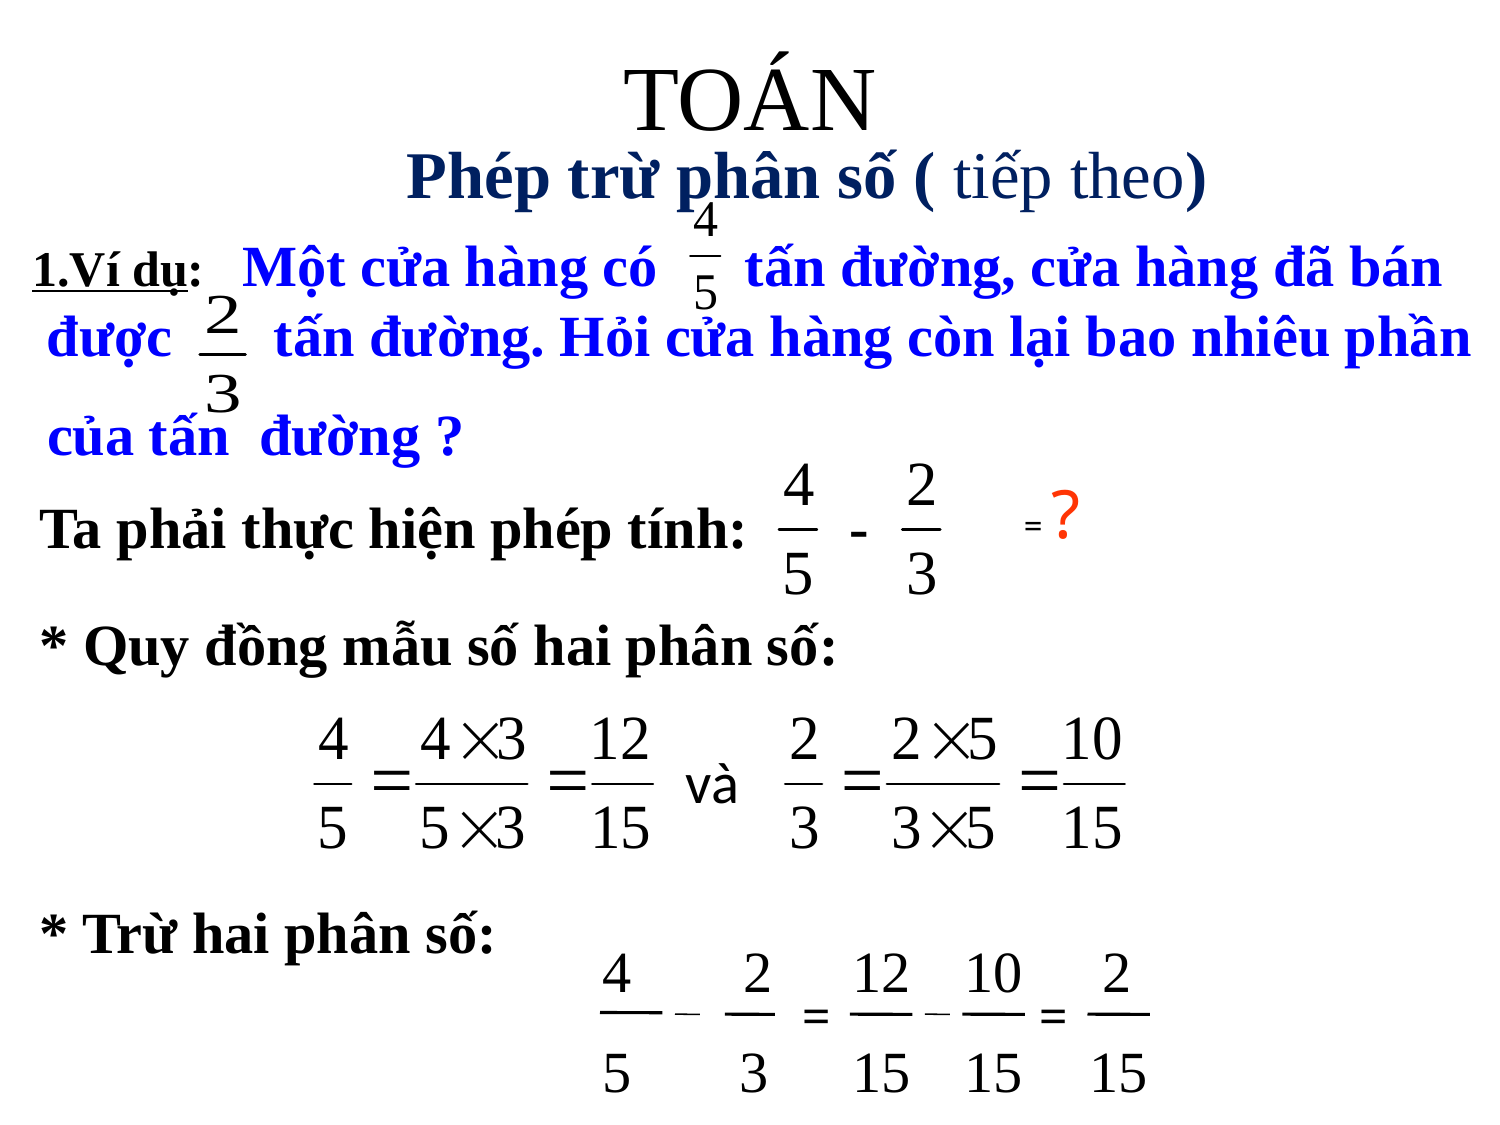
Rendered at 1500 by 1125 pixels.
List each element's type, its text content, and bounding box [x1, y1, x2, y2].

text_box 5 [587, 1026, 700, 1112]
text_box 1.Ví dụ: Một cửa hàng có tấn đường, cửa hàng đã bán được tấn đường. Hỏi cửa hàng còn lại bao nhiêu phần của tấn đường ? [17, 220, 1500, 475]
text_box * Trừ hai phân số: [24, 887, 1313, 973]
text_box * Quy đồng mẫu số hai phân số: [24, 600, 1313, 685]
text_box Phép trừ phân số ( tiếp theo) [735, 188, 1223, 220]
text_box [768, 445, 832, 609]
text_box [303, 699, 666, 863]
text_box = [787, 976, 875, 1052]
text_box 10 [950, 973, 1063, 1012]
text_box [774, 699, 1137, 863]
text_box 15 [950, 1026, 1063, 1112]
text_box 4 [587, 973, 699, 1012]
text_box 2 [1087, 973, 1200, 1012]
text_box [681, 187, 733, 321]
text_box = [1024, 975, 1113, 1051]
text_box Ta phải thực hiện phép tính: - [836, 482, 886, 567]
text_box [187, 278, 263, 426]
title TOÁN [75, 0, 1425, 188]
text_box 15 [837, 1026, 950, 1112]
text_box 3 [725, 1026, 837, 1112]
text_box 12 [837, 973, 950, 1012]
text_box 2 [699, 973, 813, 1012]
text_box Ta phải thực hiện phép tính: - [24, 482, 763, 567]
text_box = ? [1009, 464, 1097, 560]
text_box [891, 445, 955, 609]
text_box và [669, 737, 769, 823]
text_box 15 [1074, 1026, 1188, 1112]
text_box Phép trừ phân số ( tiếp theo) [392, 188, 678, 220]
text_box Ta phải thực hiện phép tính: - [959, 482, 1313, 567]
